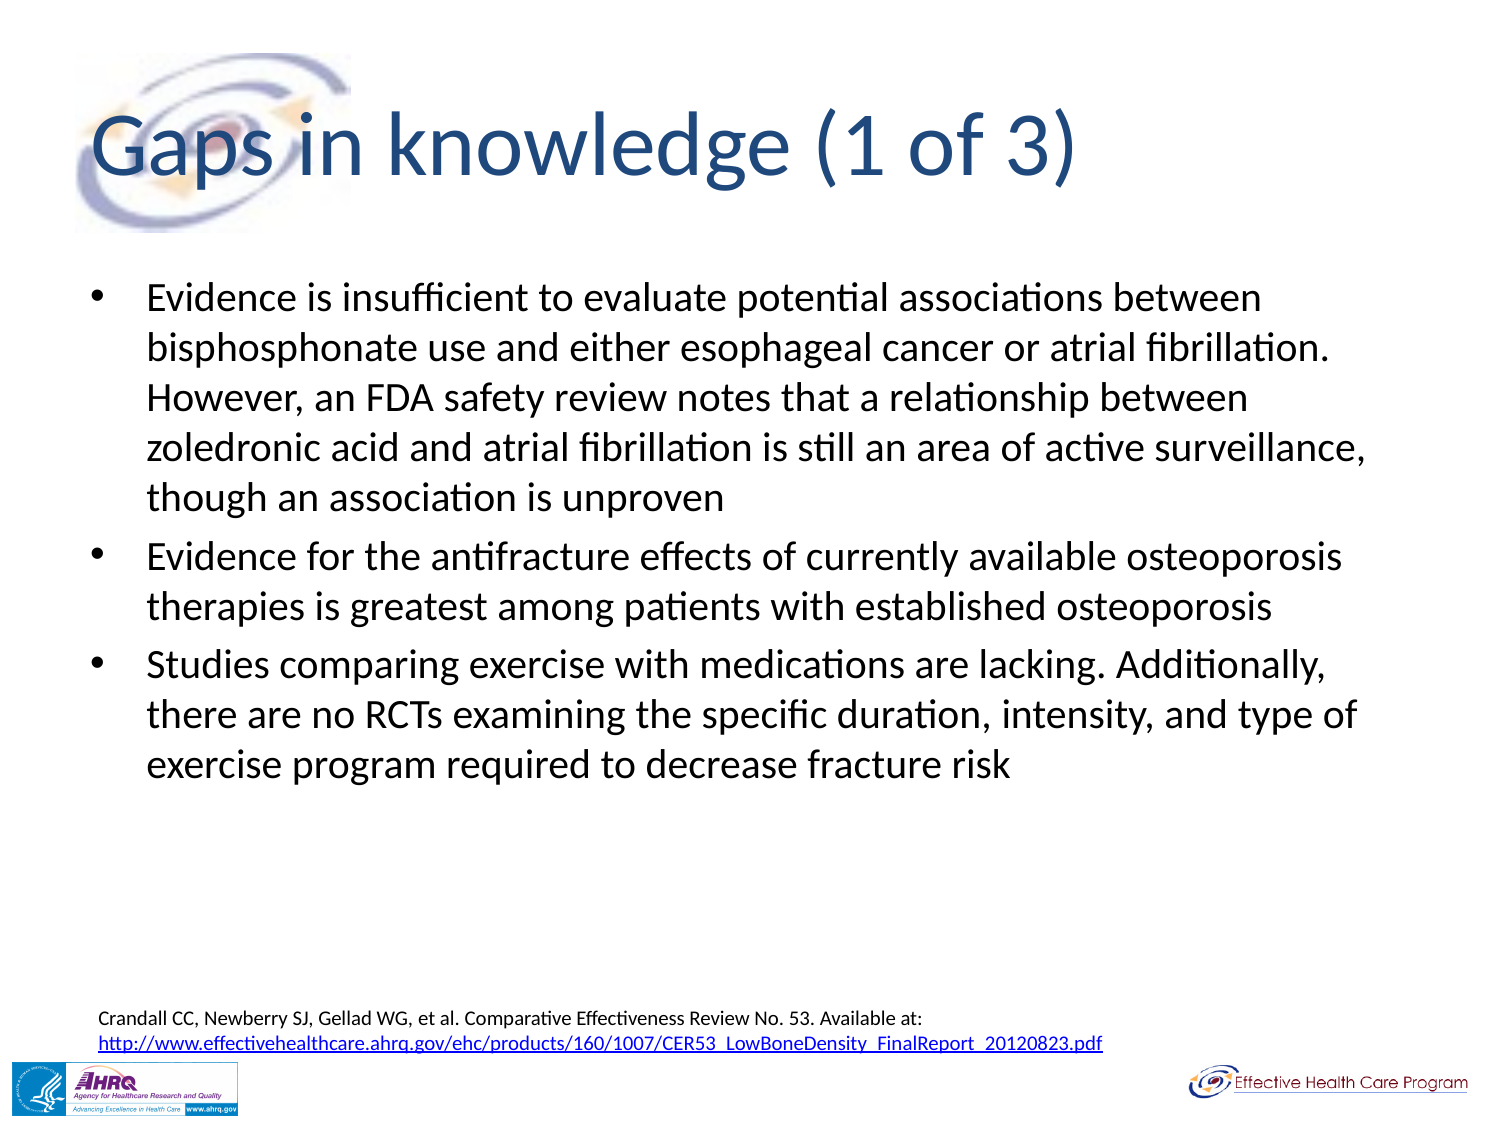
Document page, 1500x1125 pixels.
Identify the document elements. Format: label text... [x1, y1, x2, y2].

picture [44, 1091, 51, 1109]
title Gaps in knowledge (1 of 3) [74, 44, 1426, 233]
list Evidence is insufficient to evaluate potential associations between bisphosphonate use and either esophageal cancer or atrial fibrillation. However, an FDA safety review notes that a relationship between zoledronic acid and atrial fibrillation is still an area of active surveillance, though an association is unproven Evidence for the antifracture effects of currently available osteoporosis therapies is greatest among patients with established osteoporosis Studies comparing exercise with medications are lacking. Additionally, there are no RCTs examining the specific duration, intensity, and type of exercise program required to decrease fracture risk [74, 262, 1426, 1006]
picture [1185, 1062, 1473, 1112]
picture [50, 1093, 54, 1104]
picture [67, 1062, 238, 1116]
text_box Crandall CC, Newberry SJ, Gellad WG, et al. Comparative Effectiveness Review No. 53. Available at: http://www.effectivehealthcare.ahrq.gov/ehc/products/160/1007/CER53_LowBoneDensity_FinalReport_20120823.pdf [83, 996, 1475, 1062]
